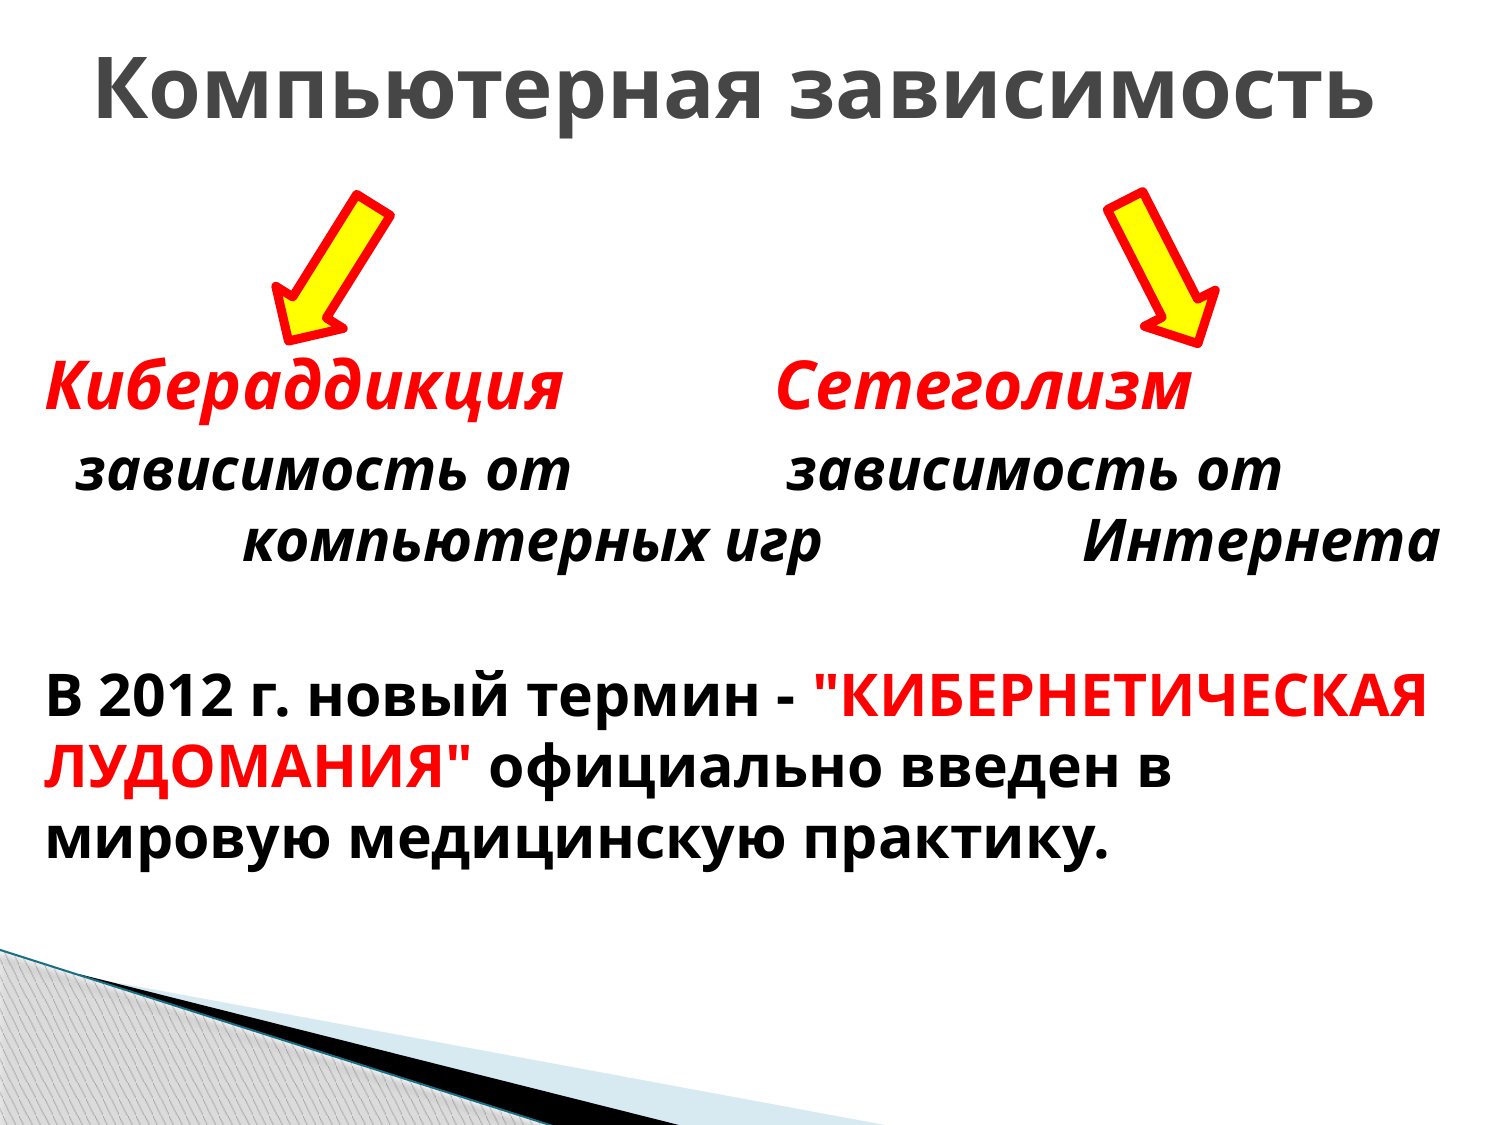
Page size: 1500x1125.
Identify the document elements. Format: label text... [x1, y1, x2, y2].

title Компьютерная зависимость [76, 0, 1427, 198]
text_box [271, 190, 395, 346]
list Кибераддикция Сетеголизм зависимость от зависимость от компьютерных игр Интернета В 2012 г. новый термин - "КИБЕРНЕТИЧЕСКАЯ ЛУДОМАНИЯ" официально введен в мировую медицинскую практику. [29, 273, 1459, 1016]
text_box [1103, 187, 1220, 348]
